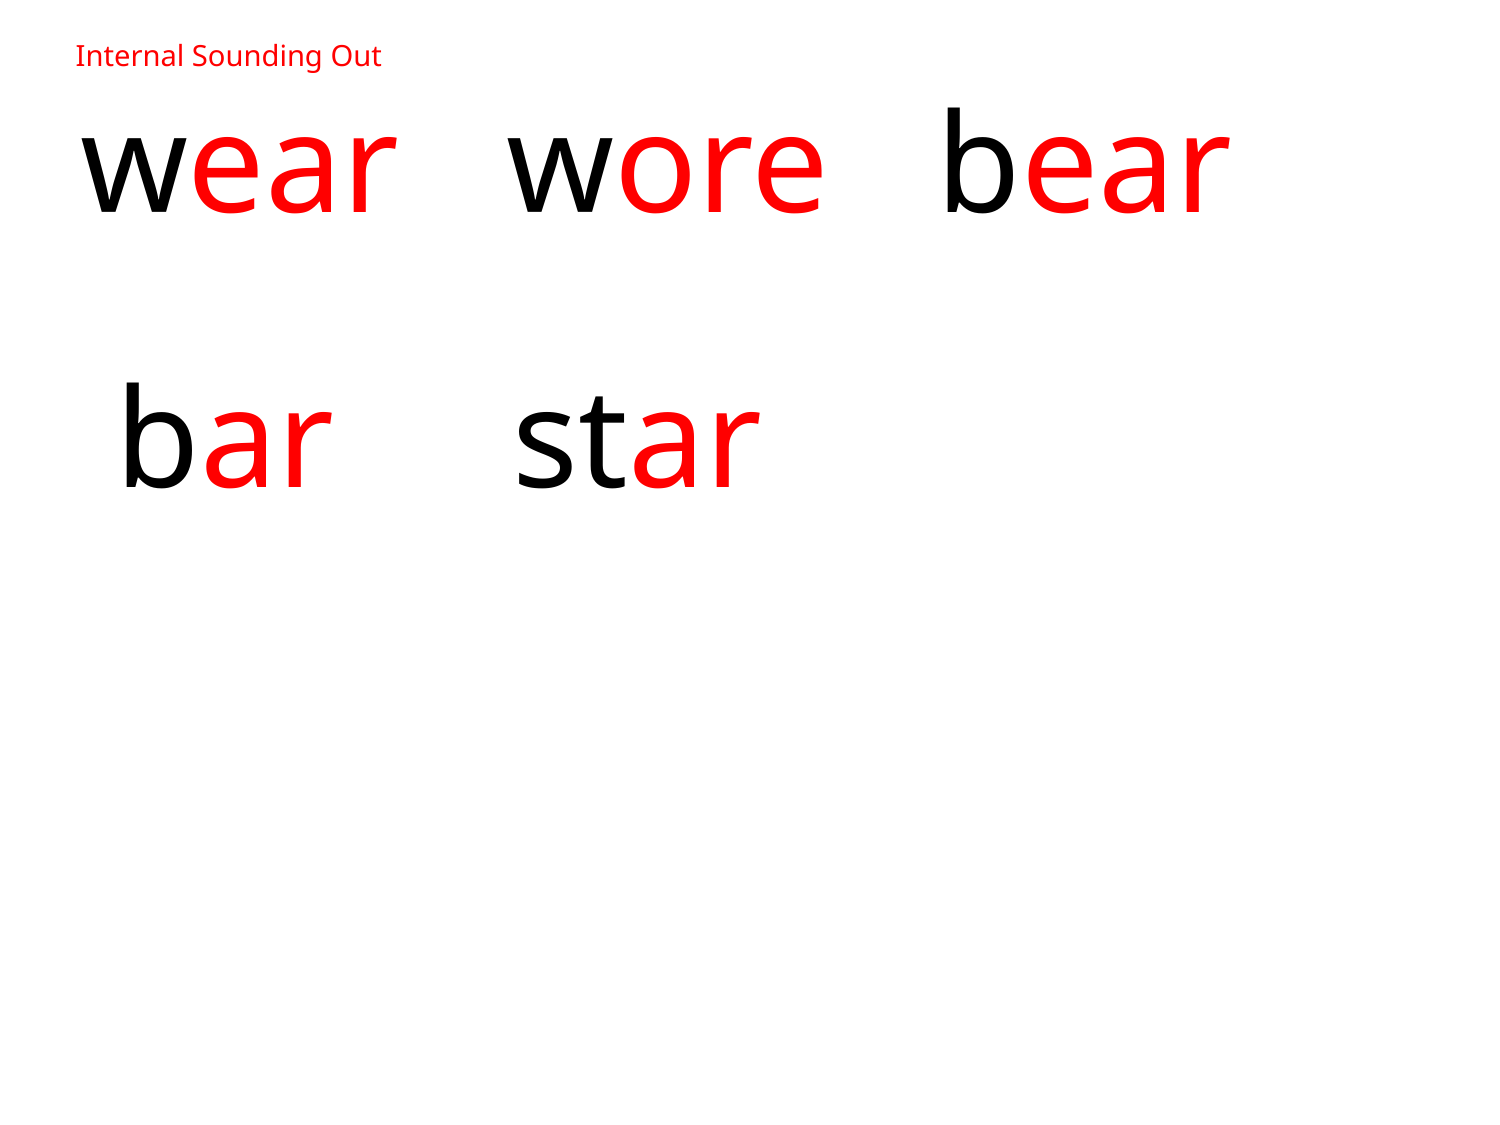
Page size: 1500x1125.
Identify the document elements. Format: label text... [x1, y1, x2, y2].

text_box Internal Sounding Out [60, 29, 482, 80]
text_box wear wore bear bar star [29, 68, 1464, 523]
